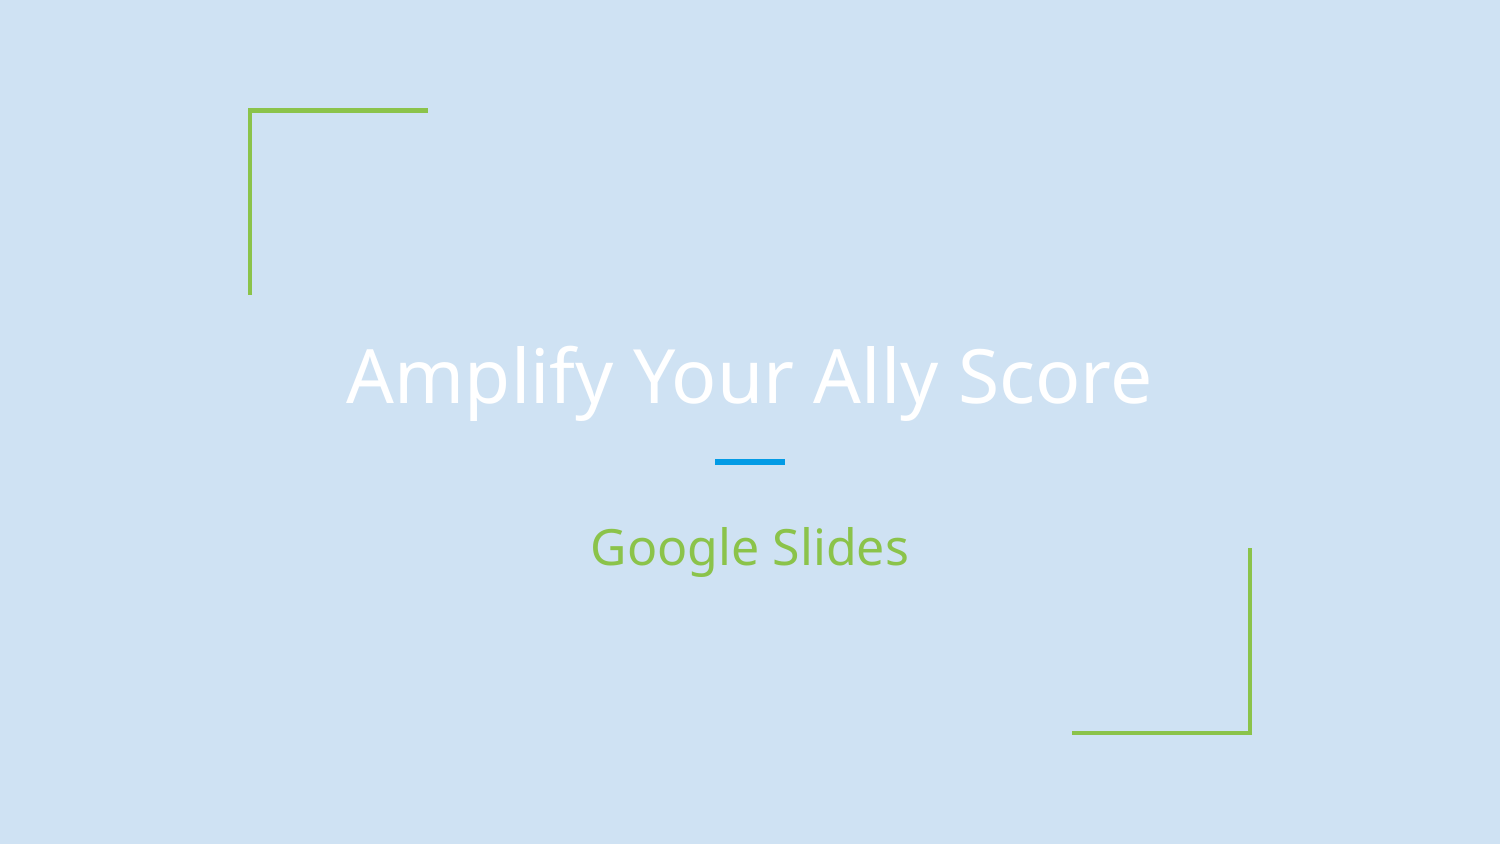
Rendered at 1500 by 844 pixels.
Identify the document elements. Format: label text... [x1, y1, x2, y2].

subtitle Google Slides [275, 500, 1225, 650]
title Amplify Your Ally Score [275, 195, 1225, 435]
